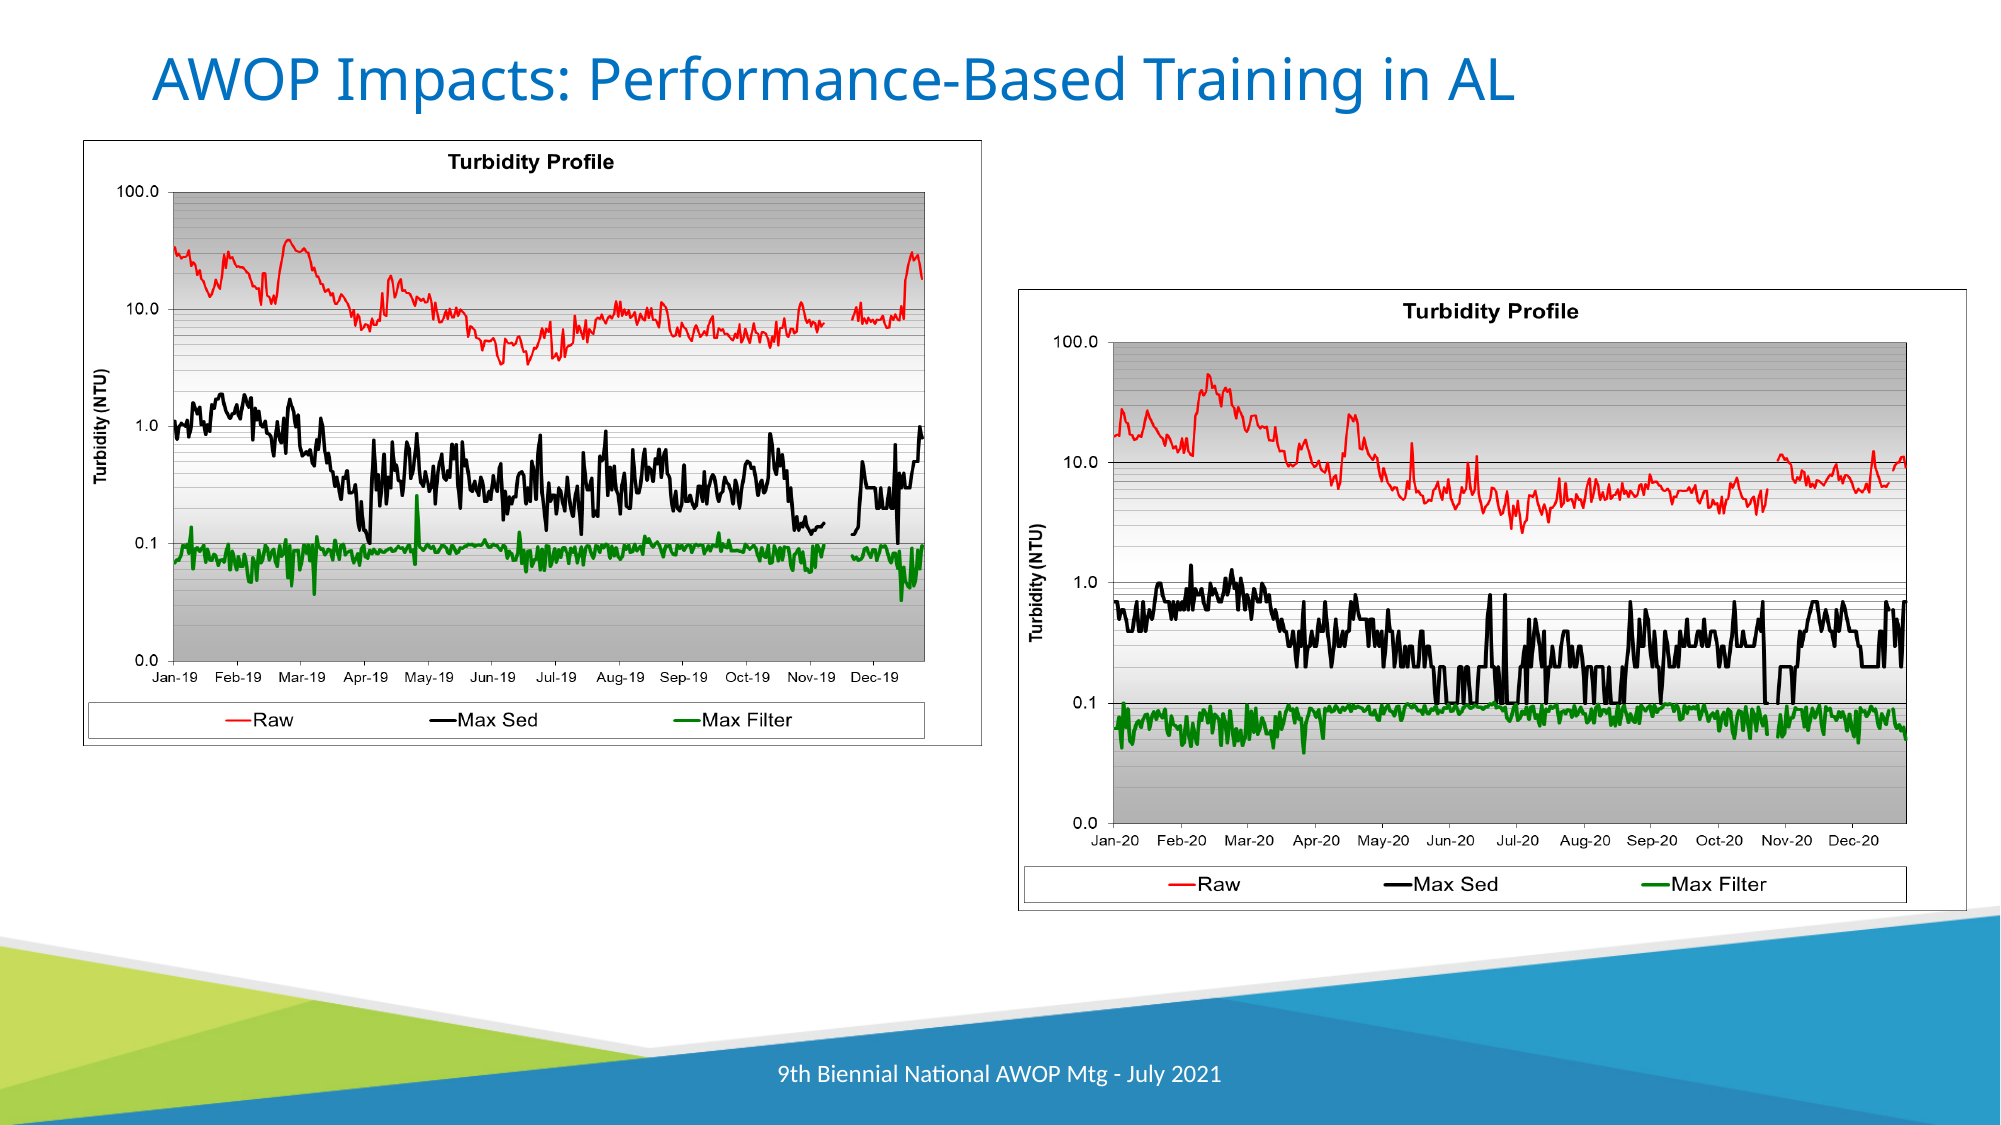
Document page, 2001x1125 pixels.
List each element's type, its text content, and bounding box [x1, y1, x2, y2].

footer 9th Biennial National AWOP Mtg - July 2021 [662, 1042, 1338, 1103]
picture [0, 0, 2001, 1125]
title AWOP Impacts: Performance-Based Training in AL [137, 59, 1863, 104]
